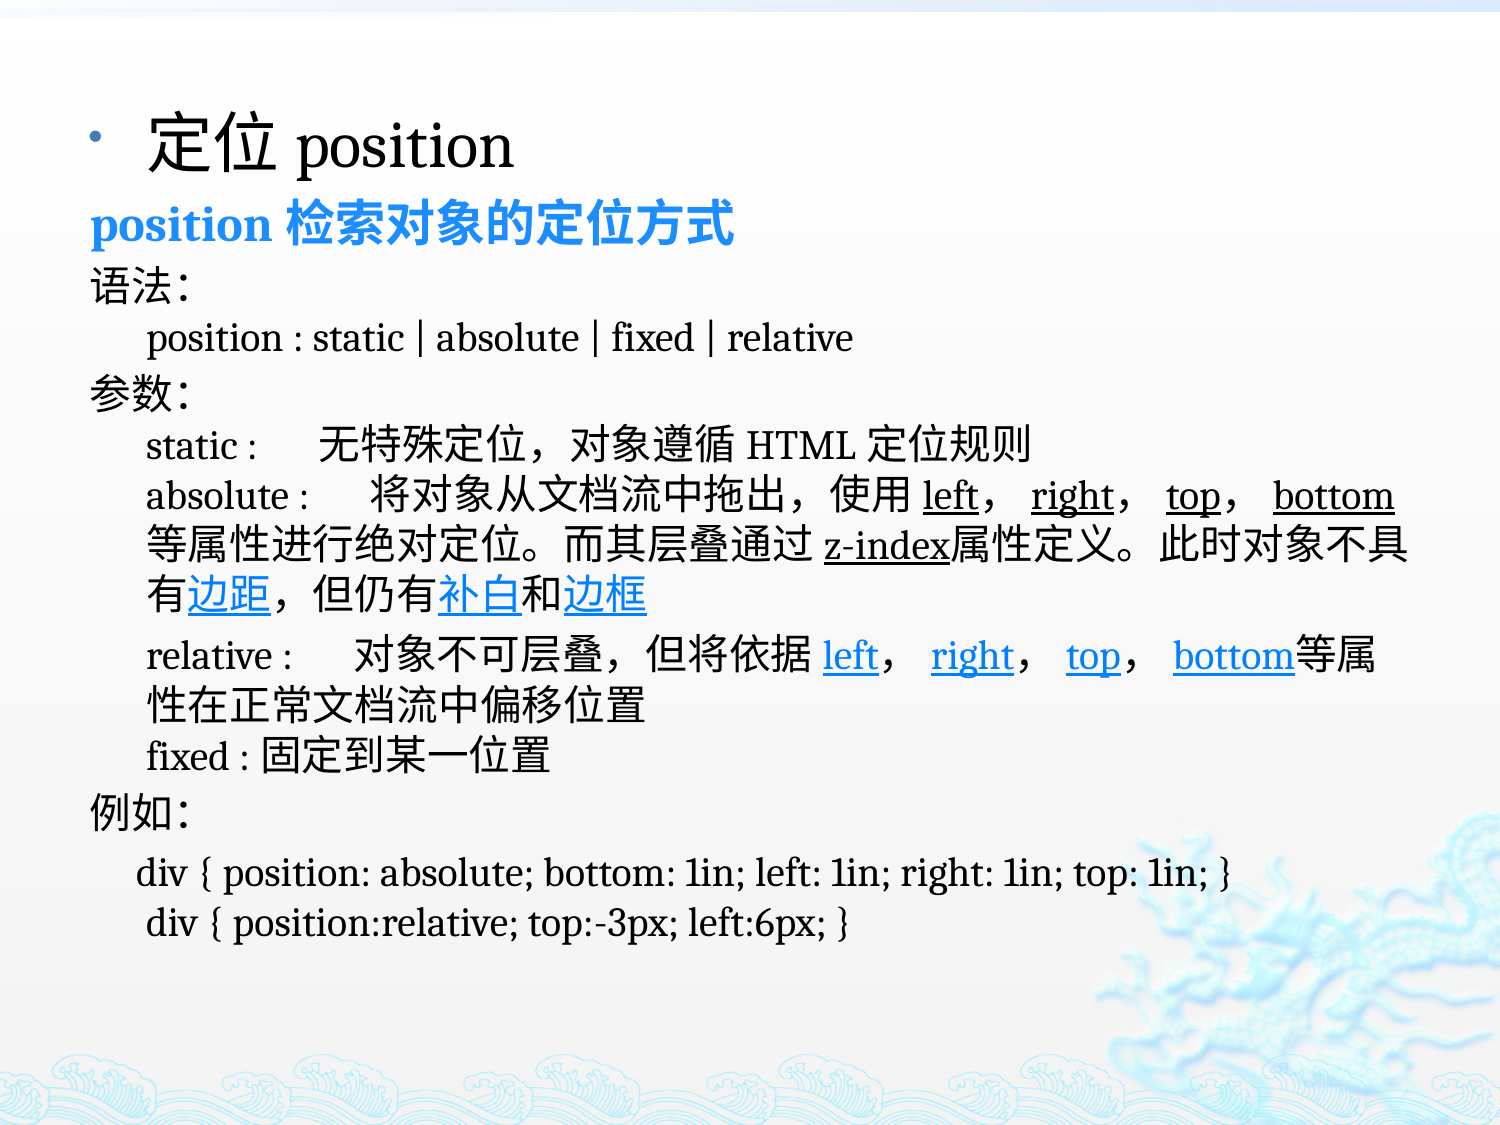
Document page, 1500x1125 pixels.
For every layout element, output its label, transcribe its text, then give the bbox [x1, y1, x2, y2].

list 定位position position检索对象的定位方式 语法： position : static | absolute | fixed | relative 参数： static : 无特殊定位，对象遵循HTML定位规则 absolute : 将对象从文档流中拖出，使用left，right，top，bottom等属性进行绝对定位。而其层叠通过z-index属性定义。此时对象不具有边距，但仍有补白和边框 relative : 对象不可层叠，但将依据left，right，top，bottom等属性在正常文档流中偏移位置 fixed :固定到某一位置 例如： div { position: absolute; bottom: 1in; left: 1in; right: 1in; top: 1in; } div { position:relative; top:-3px; left:6px; } [75, 93, 1425, 1005]
